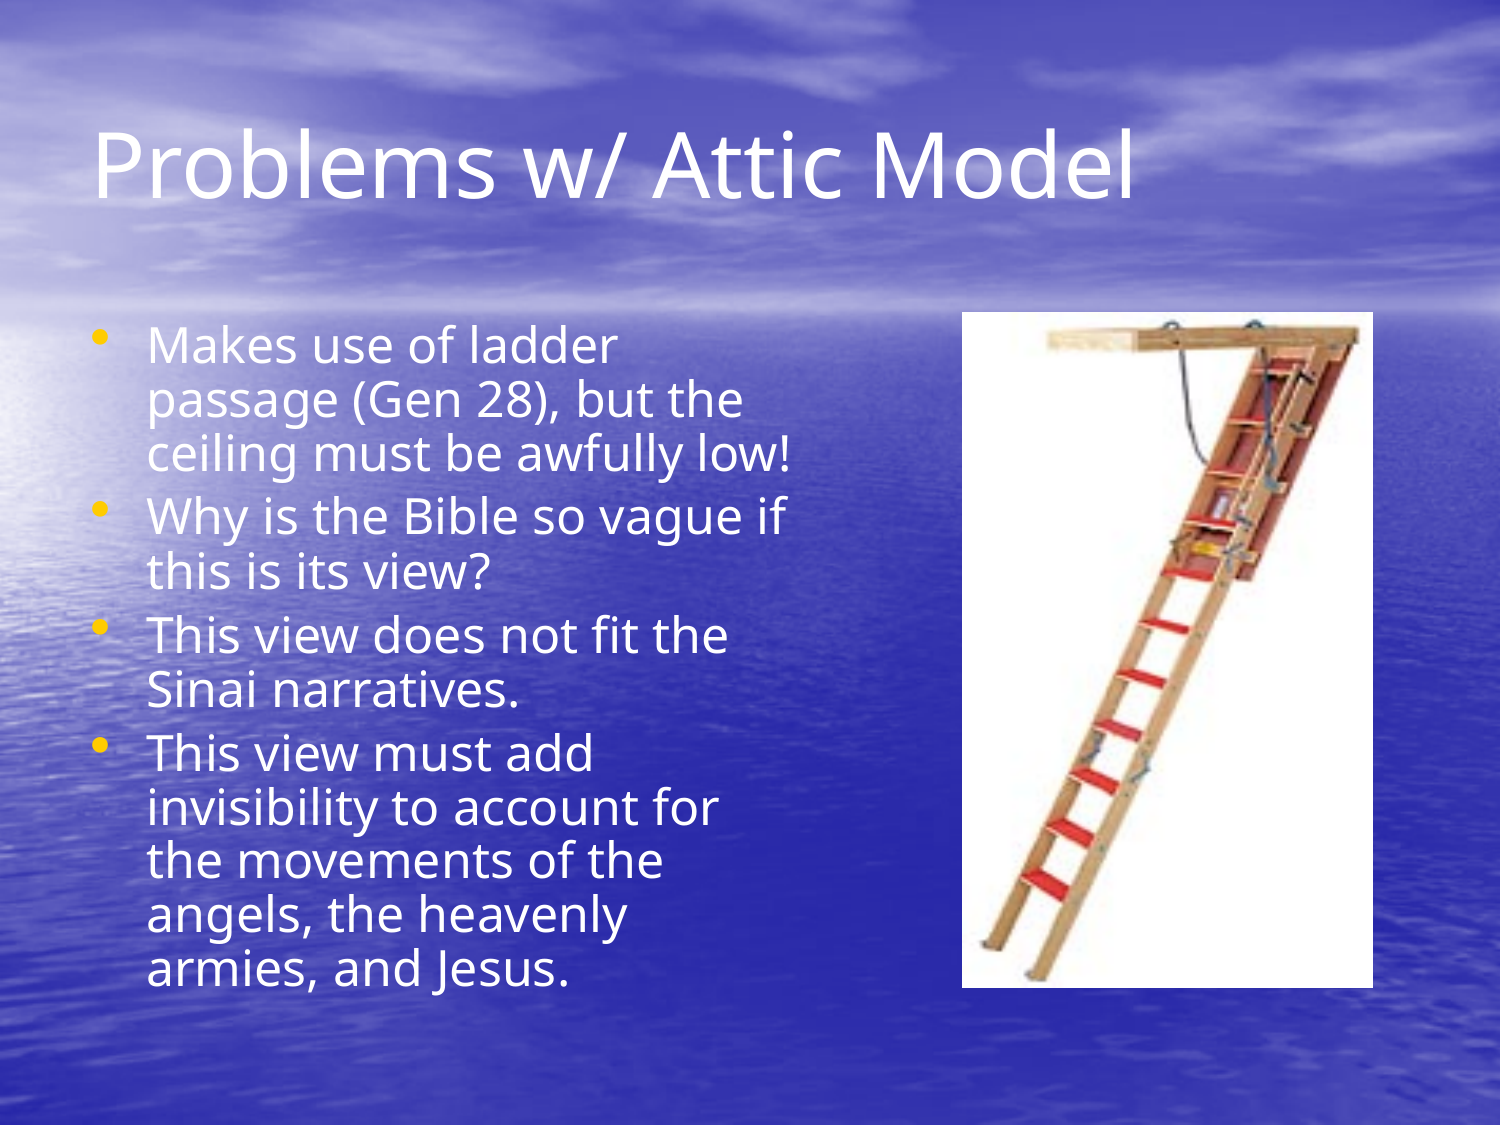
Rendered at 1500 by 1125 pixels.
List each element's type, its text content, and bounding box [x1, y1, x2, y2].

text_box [962, 312, 1374, 988]
list Makes use of ladder passage (Gen 28), but the ceiling must be awfully low! Why is the Bible so vague if this is its view? This view does not fit the Sinai narratives. This view must add invisibility to account for the movements of the angels, the heavenly armies, and Jesus. [75, 312, 825, 988]
title Problems w/ Attic Model [75, 47, 1425, 275]
